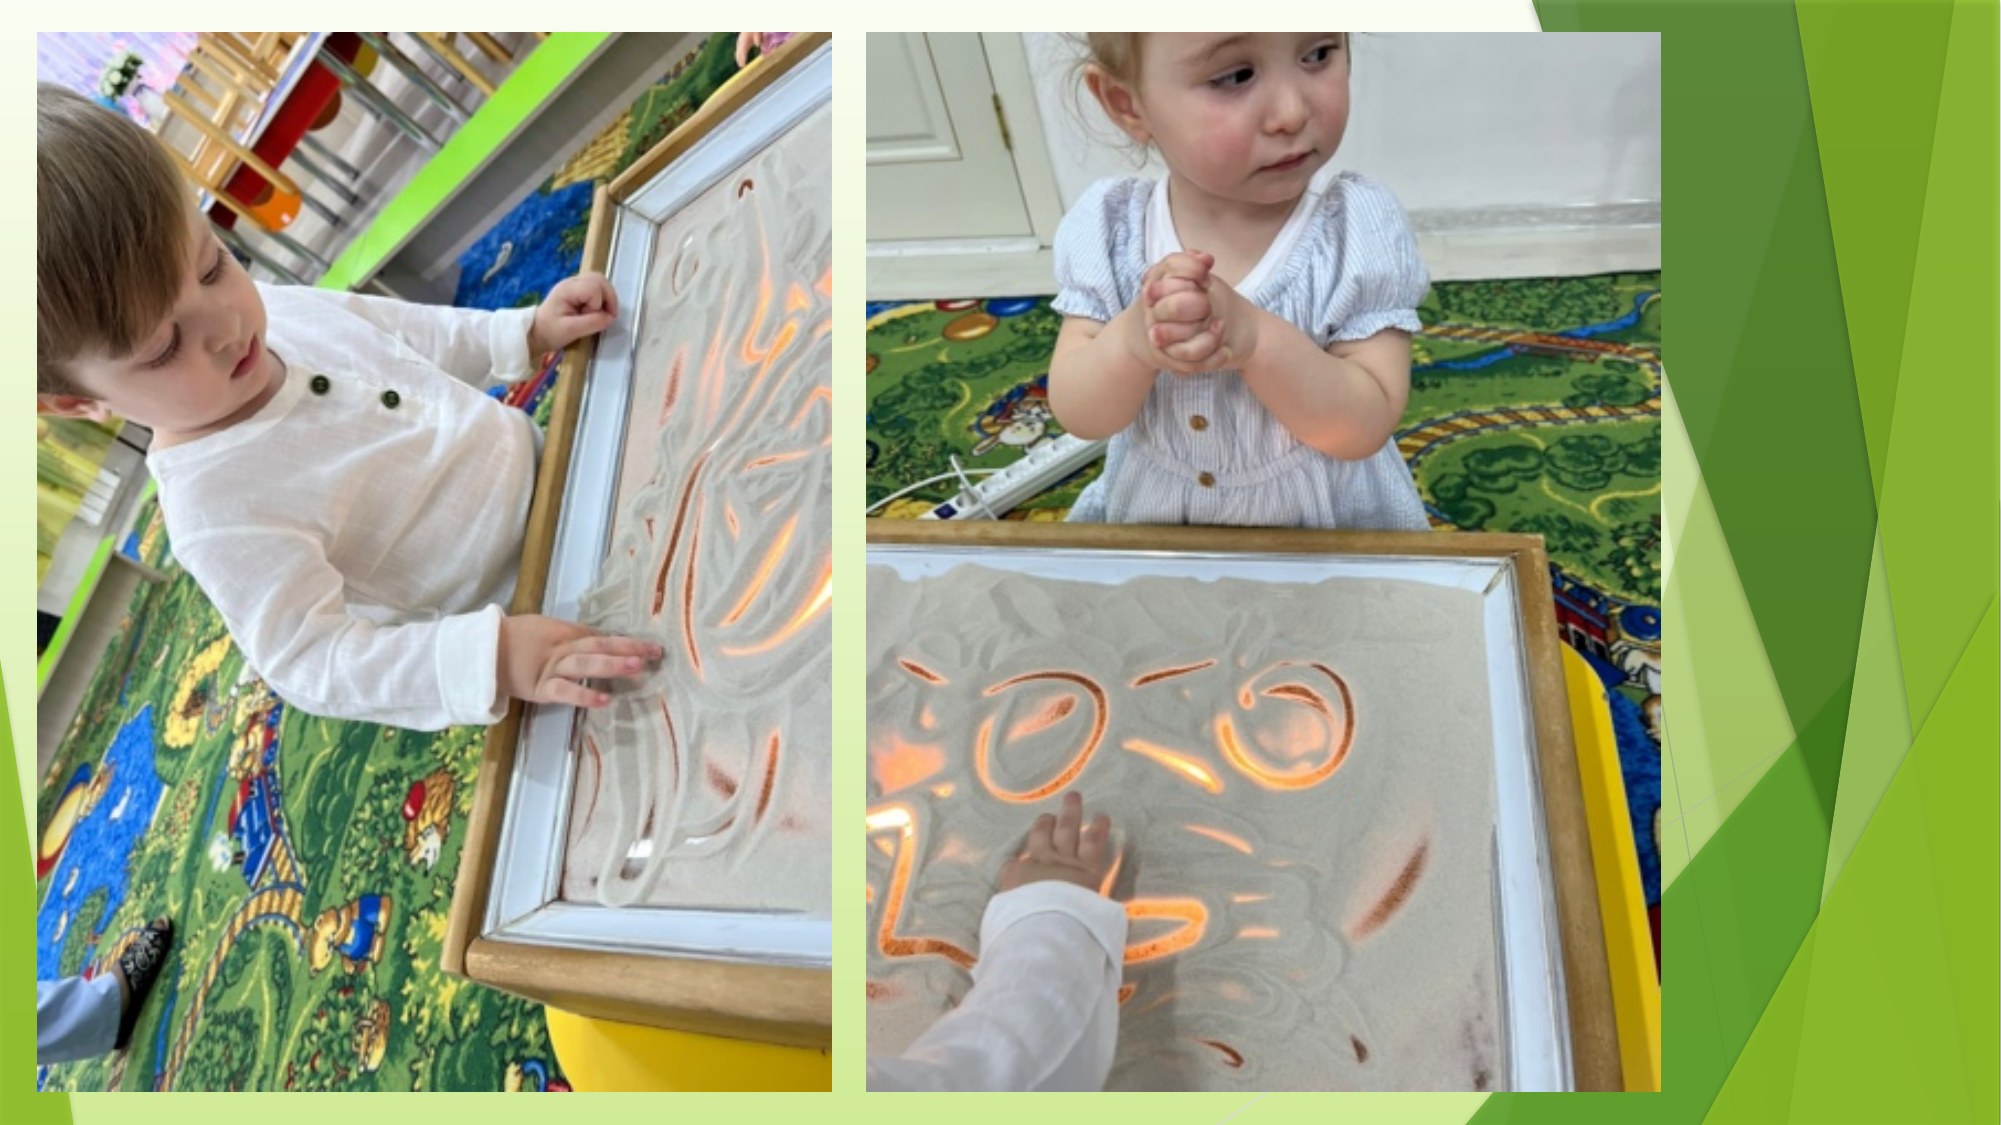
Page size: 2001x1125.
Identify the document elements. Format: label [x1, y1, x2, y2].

picture [865, 32, 1661, 1093]
picture [37, 32, 833, 1093]
